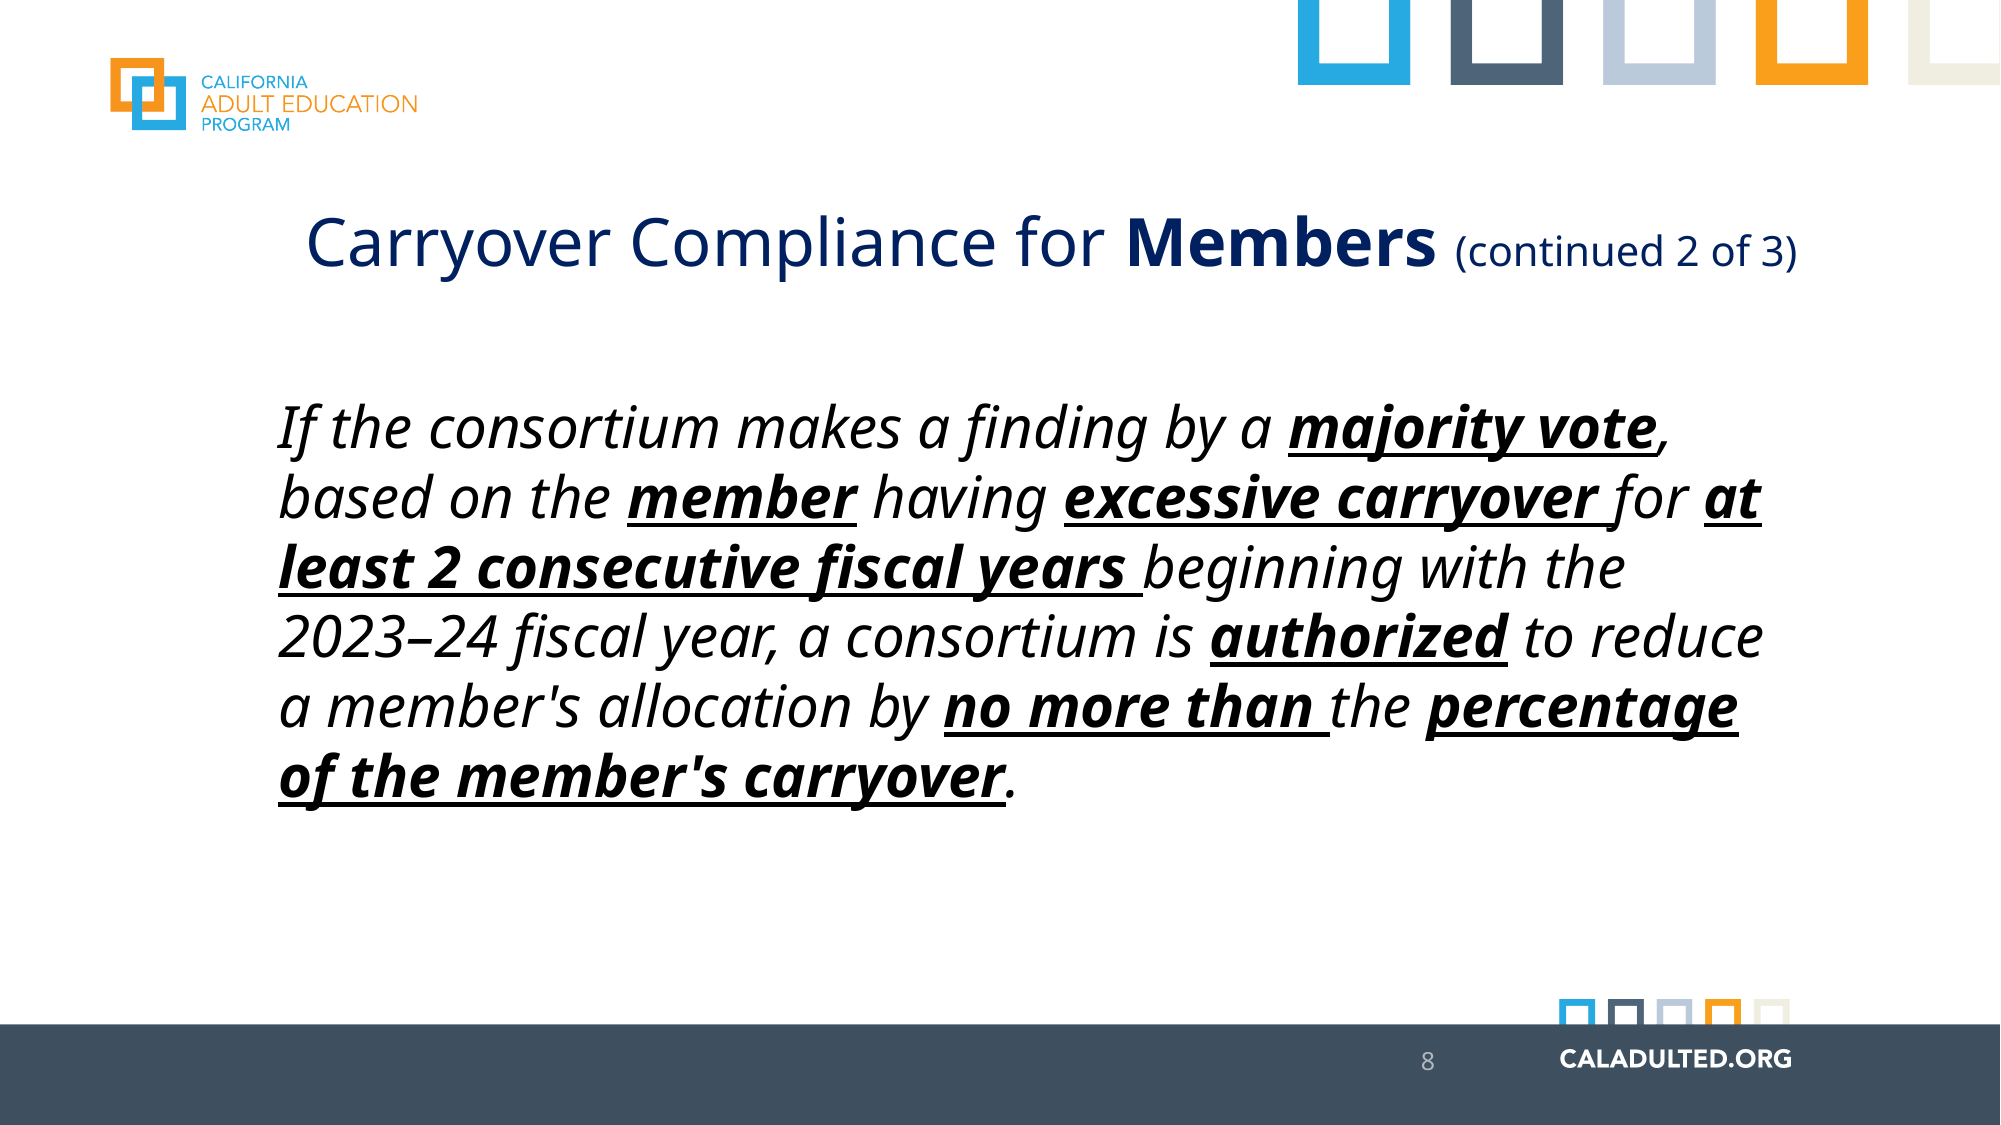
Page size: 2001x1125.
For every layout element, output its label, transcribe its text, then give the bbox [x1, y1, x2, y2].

list If the consortium makes a finding by a majority vote, based on the member having excessive carryover for at least 2 consecutive fiscal years beginning with the 2023–24 fiscal year, a consortium is authorized to reduce a member's allocation by no more than the percentage of the member's carryover. [269, 308, 1784, 891]
title Carryover Compliance for Members (continued 2 of 3) [294, 146, 1809, 333]
picture [0, 0, 2000, 1125]
slide_number 8 [1411, 1036, 1863, 1098]
